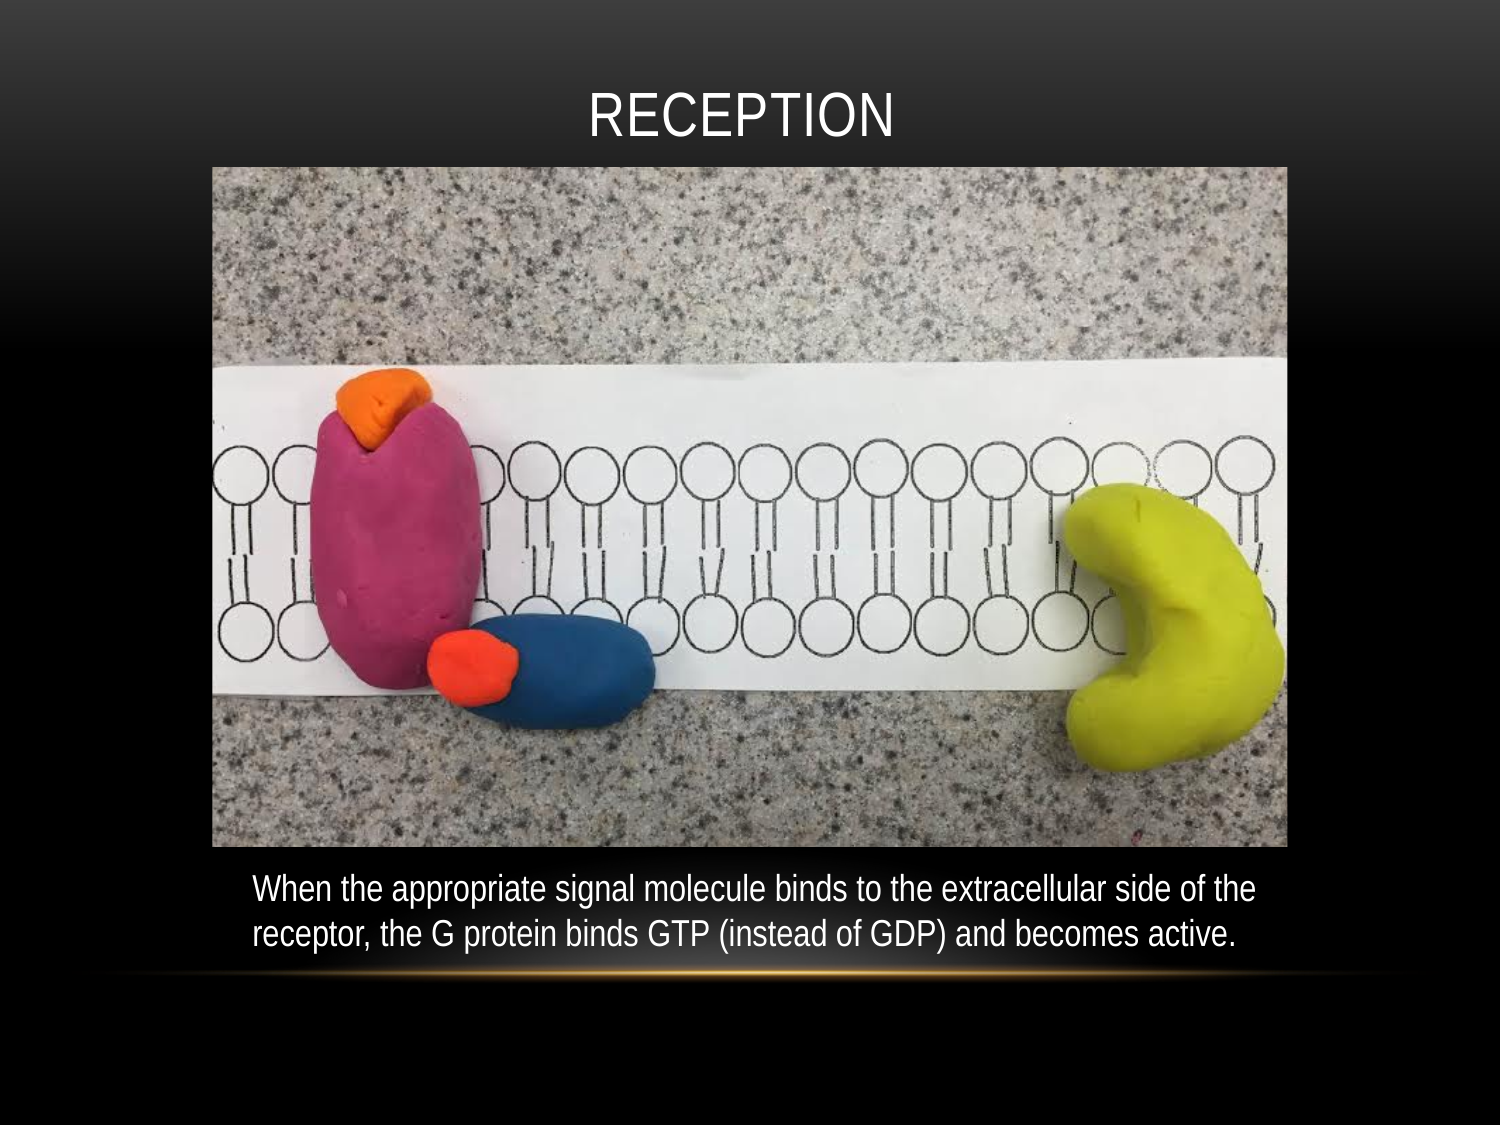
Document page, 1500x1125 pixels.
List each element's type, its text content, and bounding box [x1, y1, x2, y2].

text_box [212, 166, 1288, 847]
text_box When the appropriate signal molecule binds to the extracellular side of the receptor, the G protein binds GTP (instead of GDP) and becomes active. [237, 856, 1300, 1007]
title Reception [99, 48, 1400, 157]
picture [0, 0, 1500, 1125]
